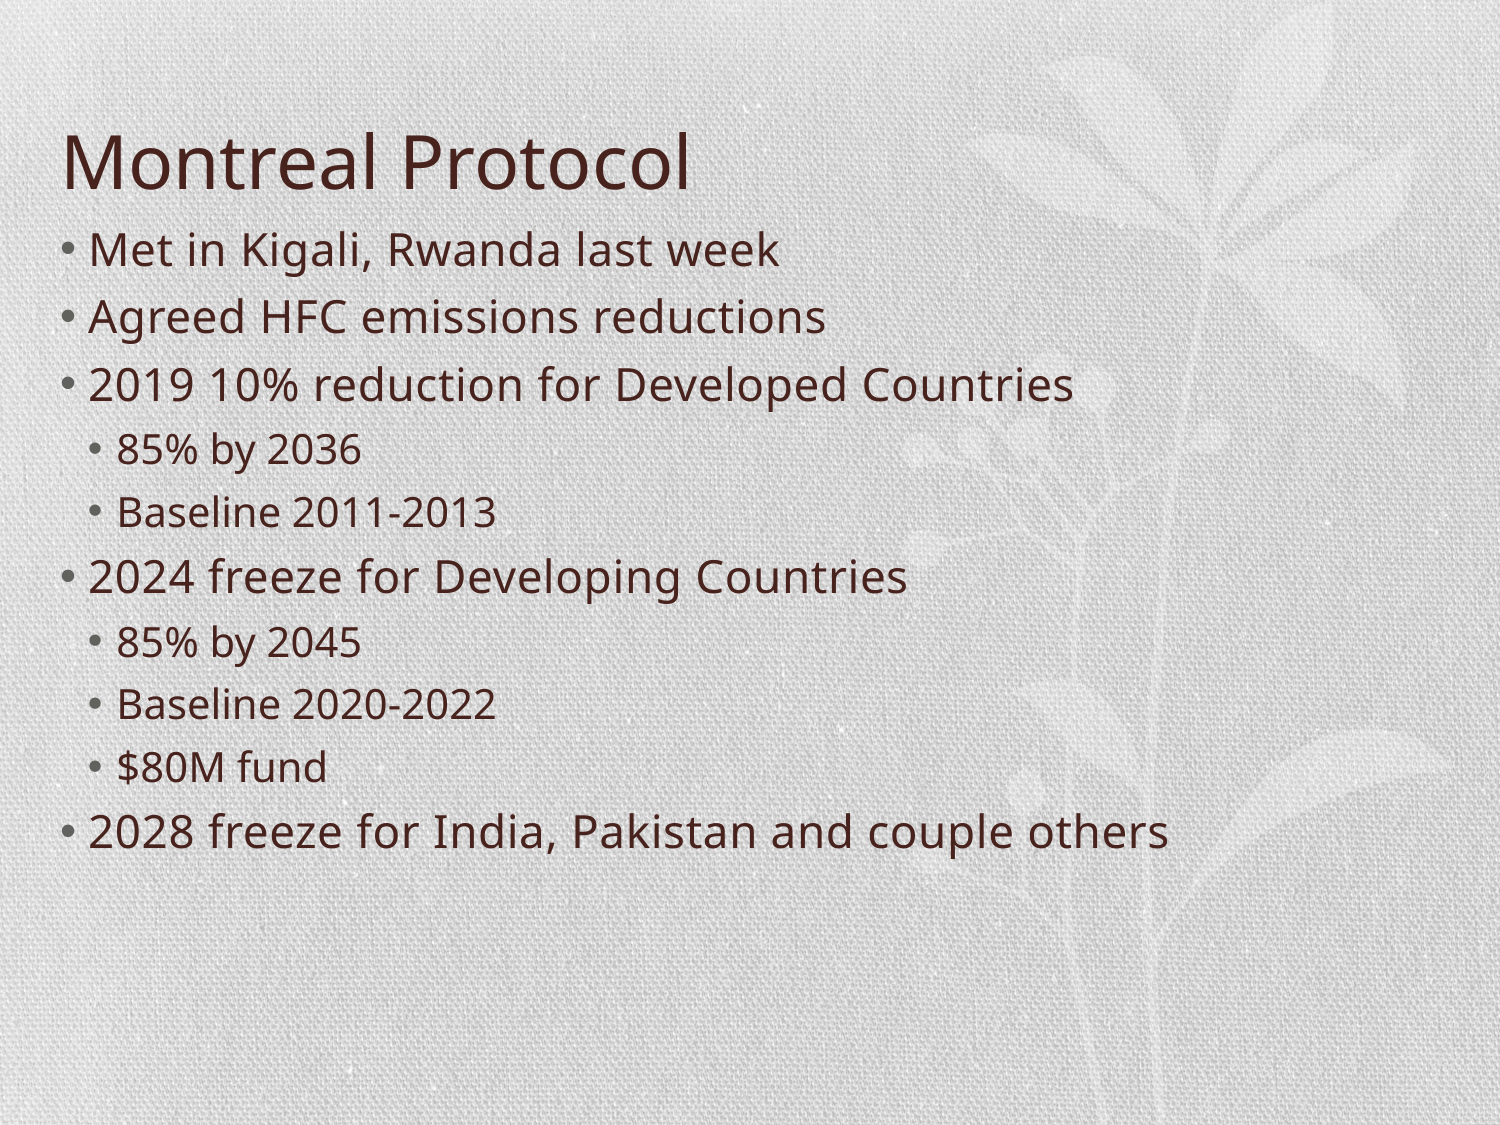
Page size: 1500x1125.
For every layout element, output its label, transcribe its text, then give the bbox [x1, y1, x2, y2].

list Met in Kigali, Rwanda last week Agreed HFC emissions reductions 2019 10% reduction for Developed Countries 85% by 2036 Baseline 2011-2013 2024 freeze for Developing Countries 85% by 2045 Baseline 2020-2022 $80M fund 2028 freeze for India, Pakistan and couple others [45, 213, 1455, 1023]
title Montreal Protocol [45, 37, 1455, 213]
